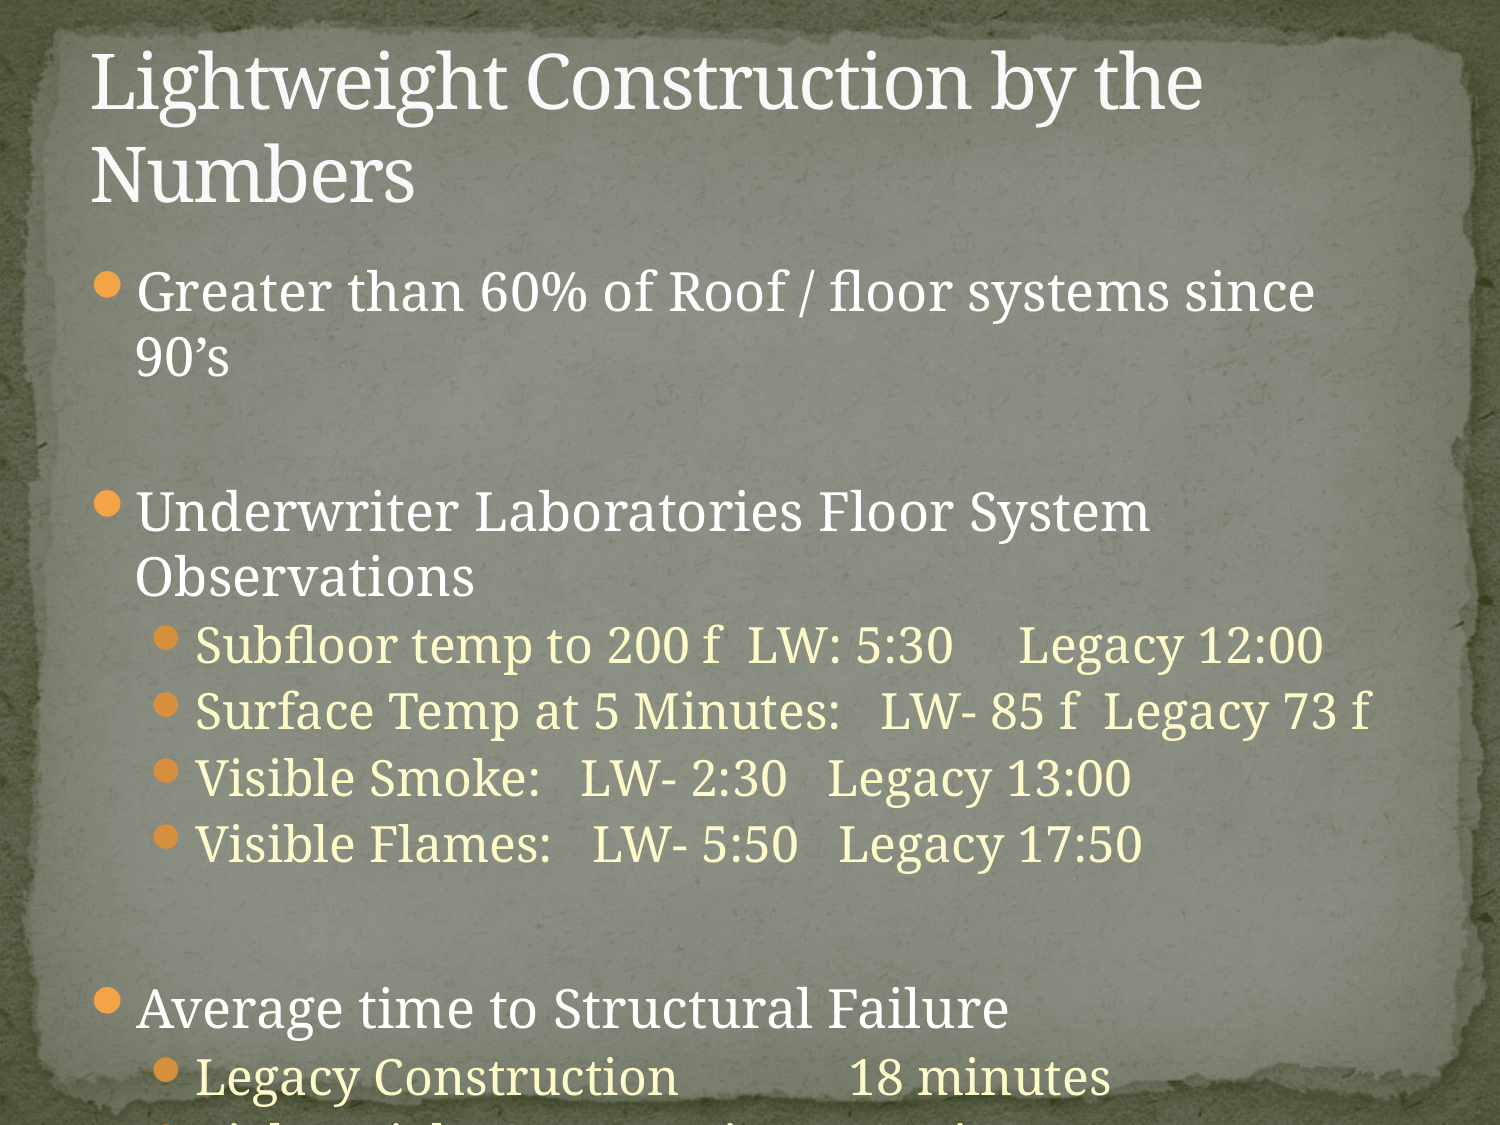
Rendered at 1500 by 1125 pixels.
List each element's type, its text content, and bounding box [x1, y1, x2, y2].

list Greater than 60% of Roof / floor systems since 90’s Underwriter Laboratories Floor System Observations Subfloor temp to 200 f LW: 5:30 Legacy 12:00 Surface Temp at 5 Minutes: LW- 85 f Legacy 73 f Visible Smoke: LW- 2:30 Legacy 13:00 Visible Flames: LW- 5:50 Legacy 17:50 Average time to Structural Failure Legacy Construction 18 minutes Lightweight Construction 6 minutes [74, 249, 1426, 1026]
title Lightweight Construction by the Numbers [74, 24, 1425, 225]
